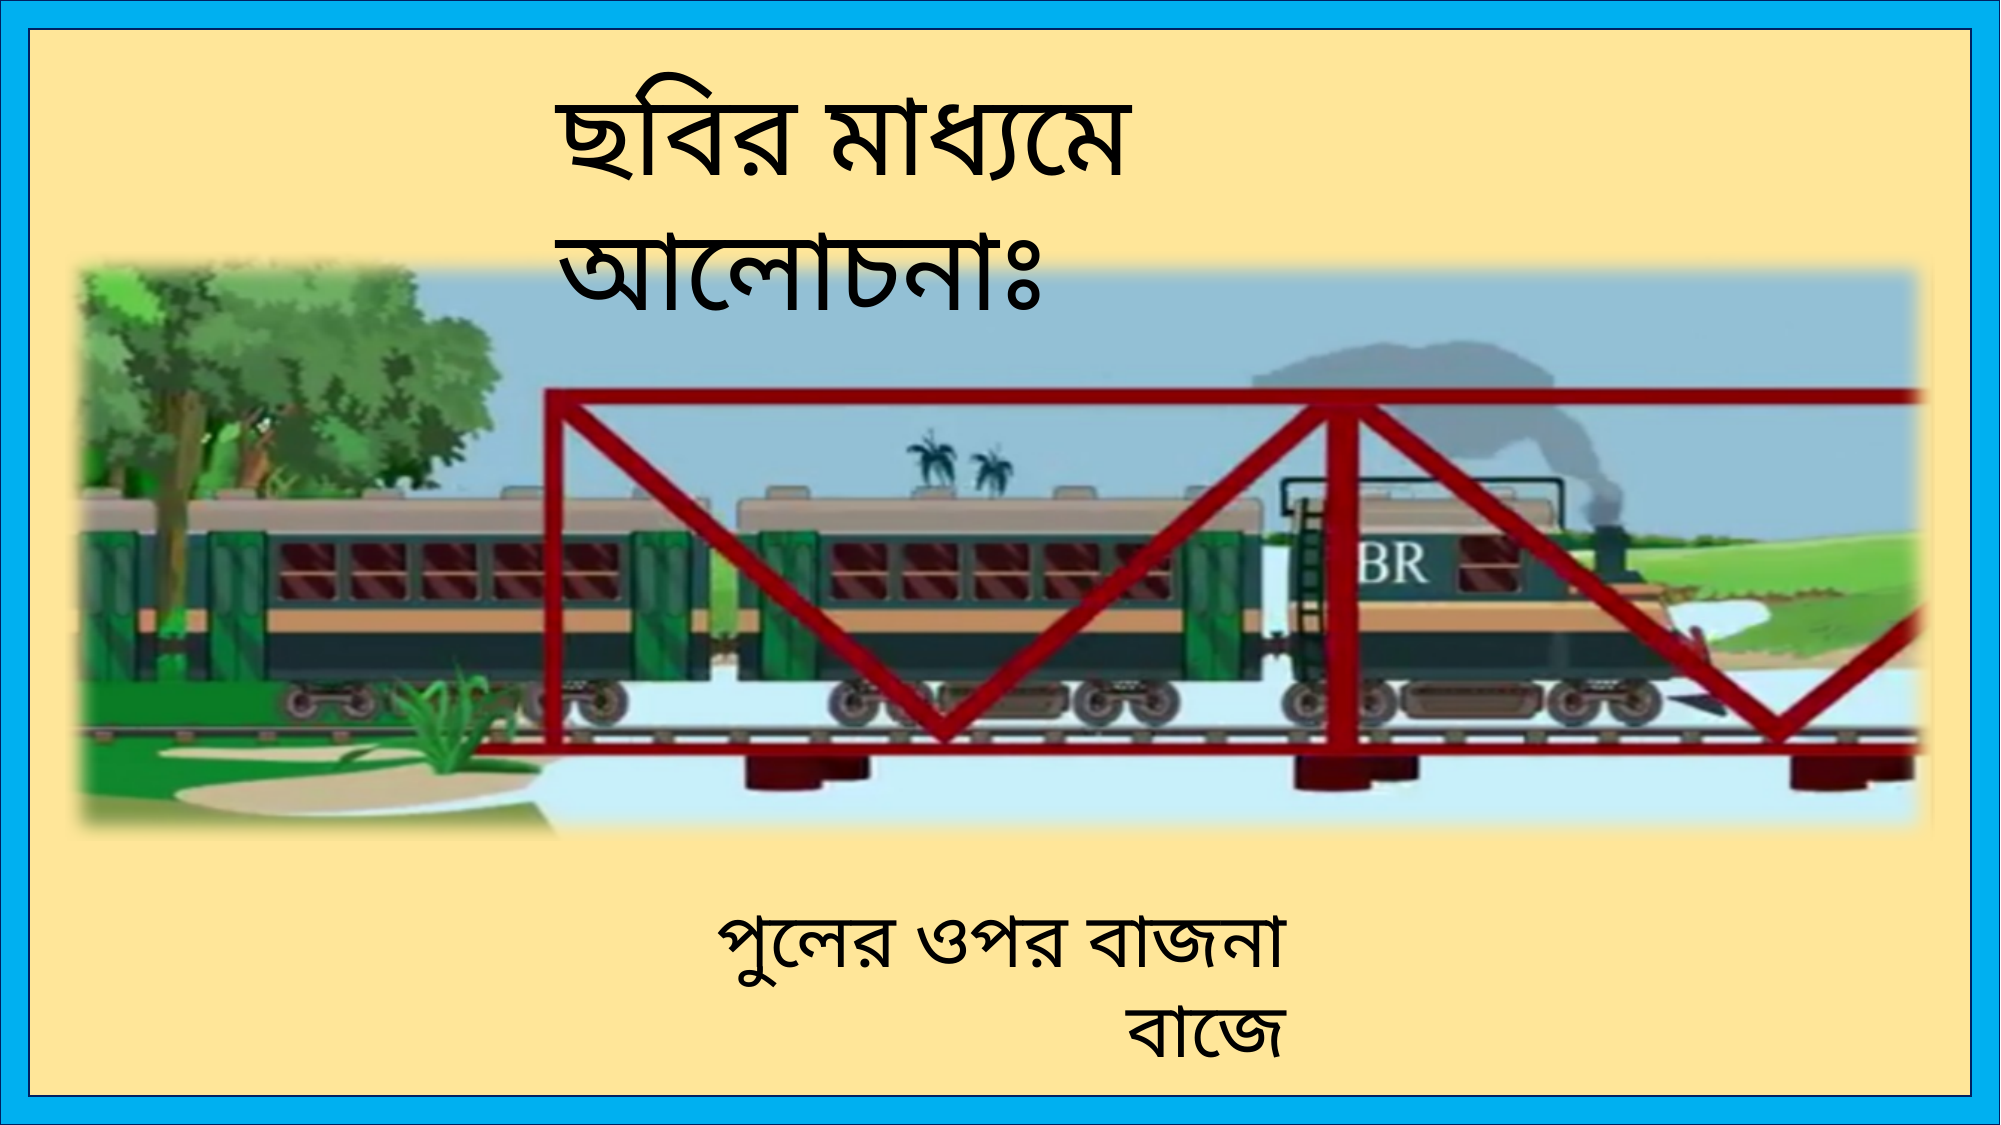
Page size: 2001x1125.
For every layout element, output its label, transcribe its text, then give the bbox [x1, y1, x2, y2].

picture [65, 251, 1935, 841]
text_box পুলের ওপর বাজনা বাজে ঝনঝনা ঝনঝন । [698, 884, 1301, 1095]
text_box ছবির মাধ্যমে আলোচনাঃ [541, 55, 1459, 251]
text_box [0, 0, 2000, 1125]
